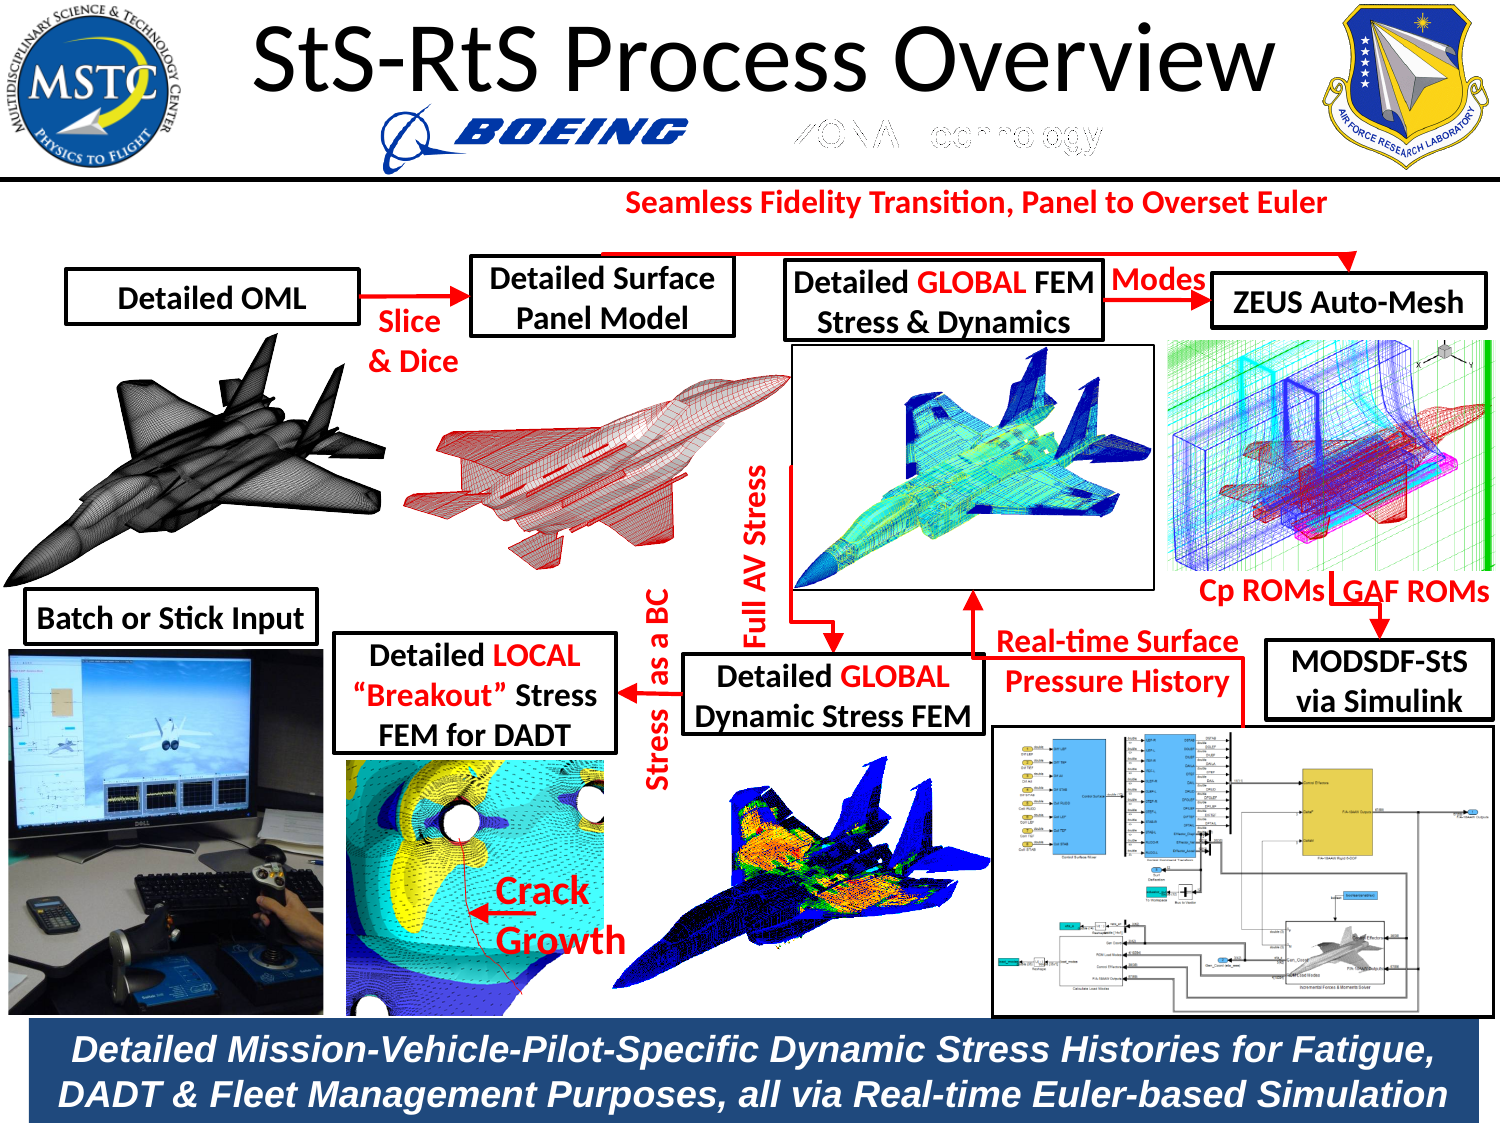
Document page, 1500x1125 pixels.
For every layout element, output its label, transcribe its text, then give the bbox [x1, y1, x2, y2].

text_box Real-time Surface Pressure History [1182, 611, 1242, 707]
picture [4, 2, 182, 168]
picture [985, 119, 1103, 164]
text_box Seamless Fidelity Transition, Panel to Overset Euler [989, 173, 1349, 177]
text_box Detailed GLOBAL FEM Stress & Dynamics [785, 259, 962, 340]
text_box Full AV Stress [724, 581, 780, 657]
text_box StS-RtS Process Overview [186, 16, 962, 119]
text_box GAF ROMs [1393, 574, 1500, 617]
text_box Detailed Mission-Vehicle-Pilot-Specific Dynamic Stress Histories for Fatigue, DADT & Fleet Management Purposes, all via Real-time Euler-based Simulation [28, 1018, 1479, 1123]
text_box Real-time Surface Pressure History [993, 611, 1033, 707]
picture [722, 119, 967, 164]
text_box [967, 188, 985, 639]
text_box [967, 0, 985, 178]
text_box Detailed GLOBAL Dynamic Stress FEM [682, 654, 985, 735]
text_box StS-RtS Process Overview [989, 16, 1343, 119]
text_box Detailed LOCAL “Breakout” Stress FEM for DADT [333, 632, 617, 753]
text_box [1320, 580, 1391, 630]
picture [0, 330, 391, 588]
text_box Seamless Fidelity Transition, Panel to Overset Euler [605, 173, 962, 177]
text_box Seamless Fidelity Transition, Panel to Overset Euler [989, 188, 1349, 228]
text_box Detailed OML [65, 269, 359, 324]
text_box Stress as a BC [627, 703, 682, 747]
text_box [1038, 523, 1178, 794]
picture [8, 649, 324, 1016]
text_box Seamless Fidelity Transition, Panel to Overset Euler [605, 188, 962, 228]
text_box MODSDF-StS via Simulink [1266, 639, 1493, 720]
picture [400, 345, 967, 590]
text_box Stress as a BC [627, 581, 682, 692]
picture [1167, 340, 1496, 572]
text_box Detailed GLOBAL FEM Stress & Dynamics [989, 259, 1104, 340]
picture [985, 345, 1154, 590]
text_box Slice & Dice [346, 291, 481, 374]
text_box Modes [1085, 258, 1232, 304]
text_box Cp ROMs [1185, 580, 1317, 616]
picture [993, 727, 1492, 1016]
text_box Detailed Surface Panel Model [471, 256, 735, 337]
picture [376, 119, 691, 176]
text_box Modes [1085, 249, 1232, 254]
text_box ZEUS Auto-Mesh [1212, 272, 1486, 328]
text_box Batch or Stick Input [25, 596, 317, 644]
picture [338, 748, 991, 1016]
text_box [792, 467, 834, 655]
picture [1322, 4, 1489, 170]
